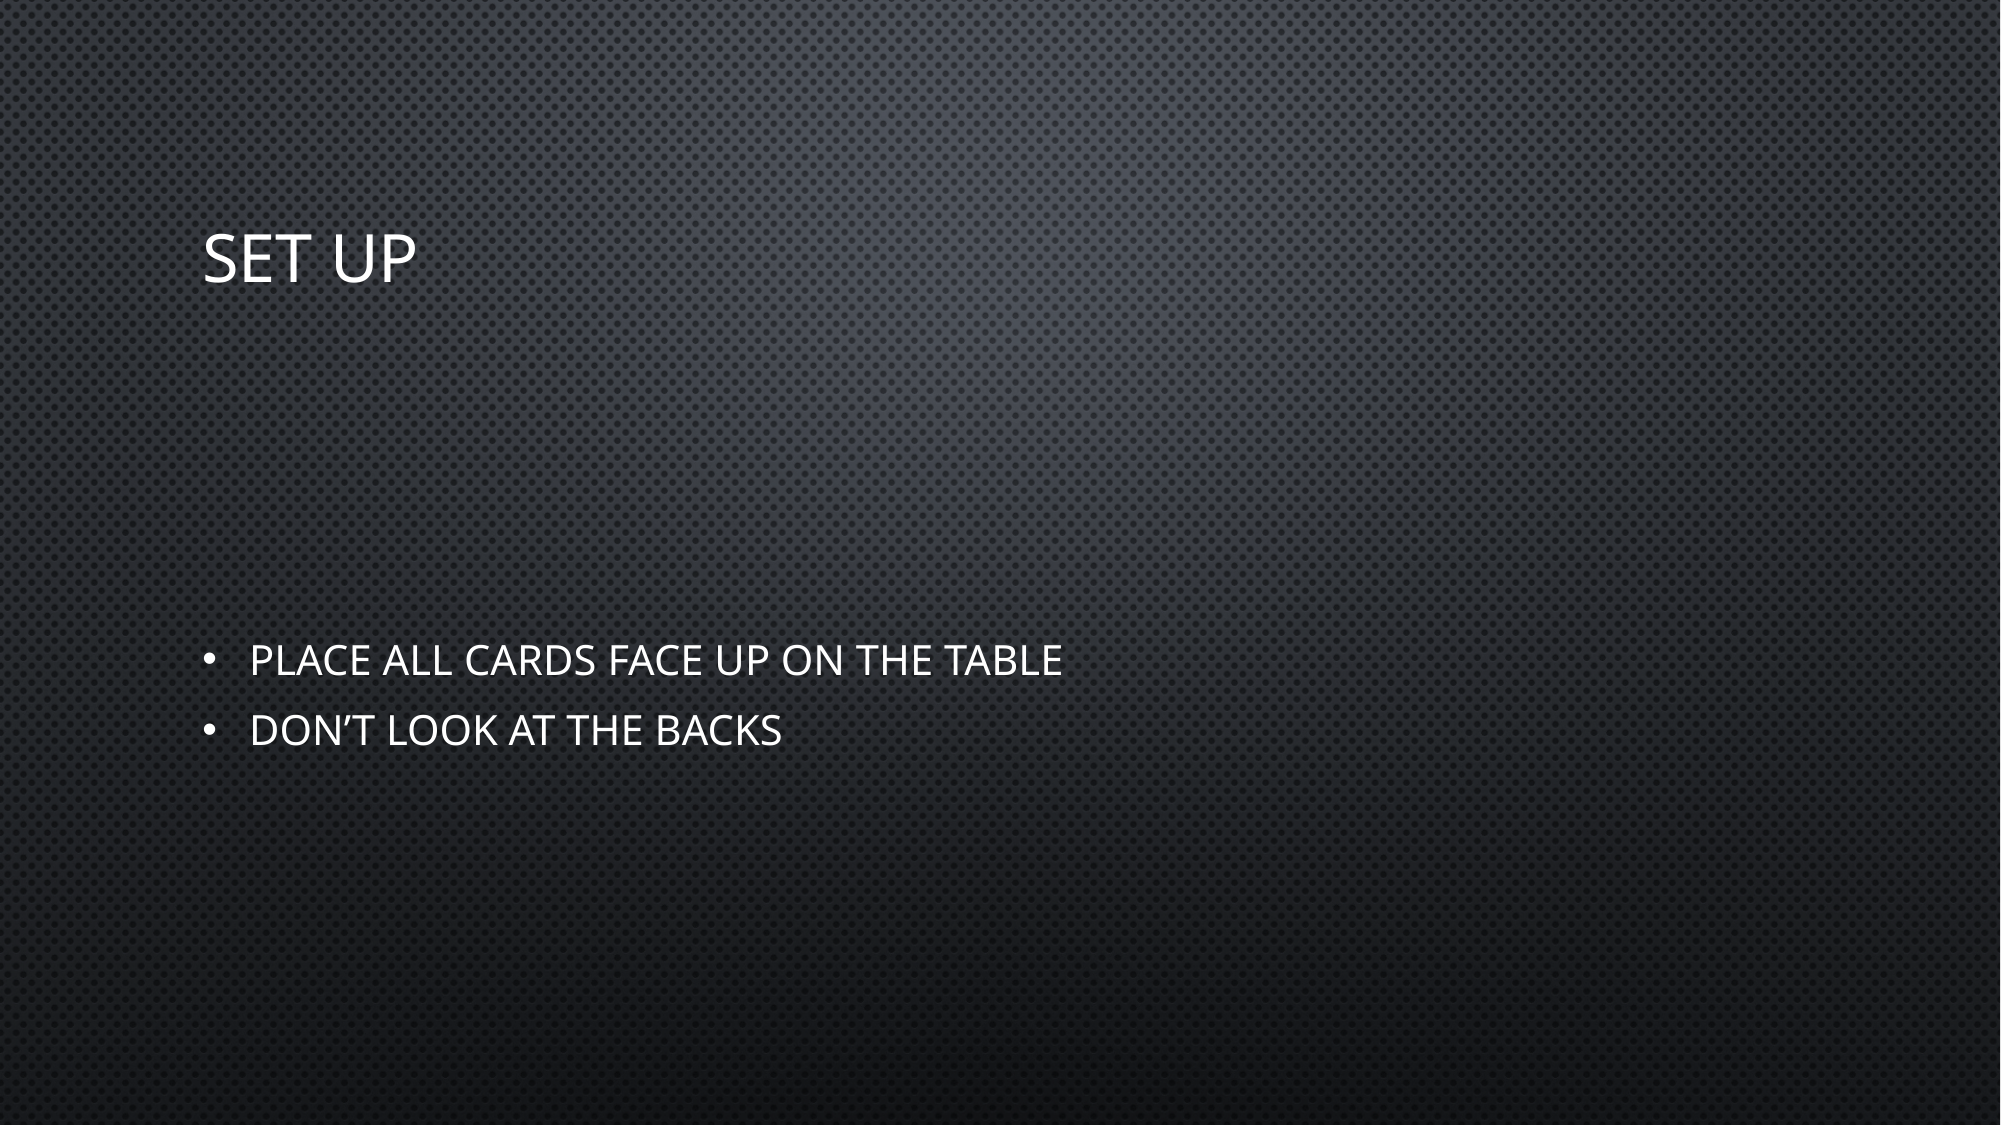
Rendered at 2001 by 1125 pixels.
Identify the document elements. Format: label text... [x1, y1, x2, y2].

title Set Up [187, 99, 1813, 413]
list Place all cards face up on the table Don’t look at the backs [187, 437, 1813, 950]
